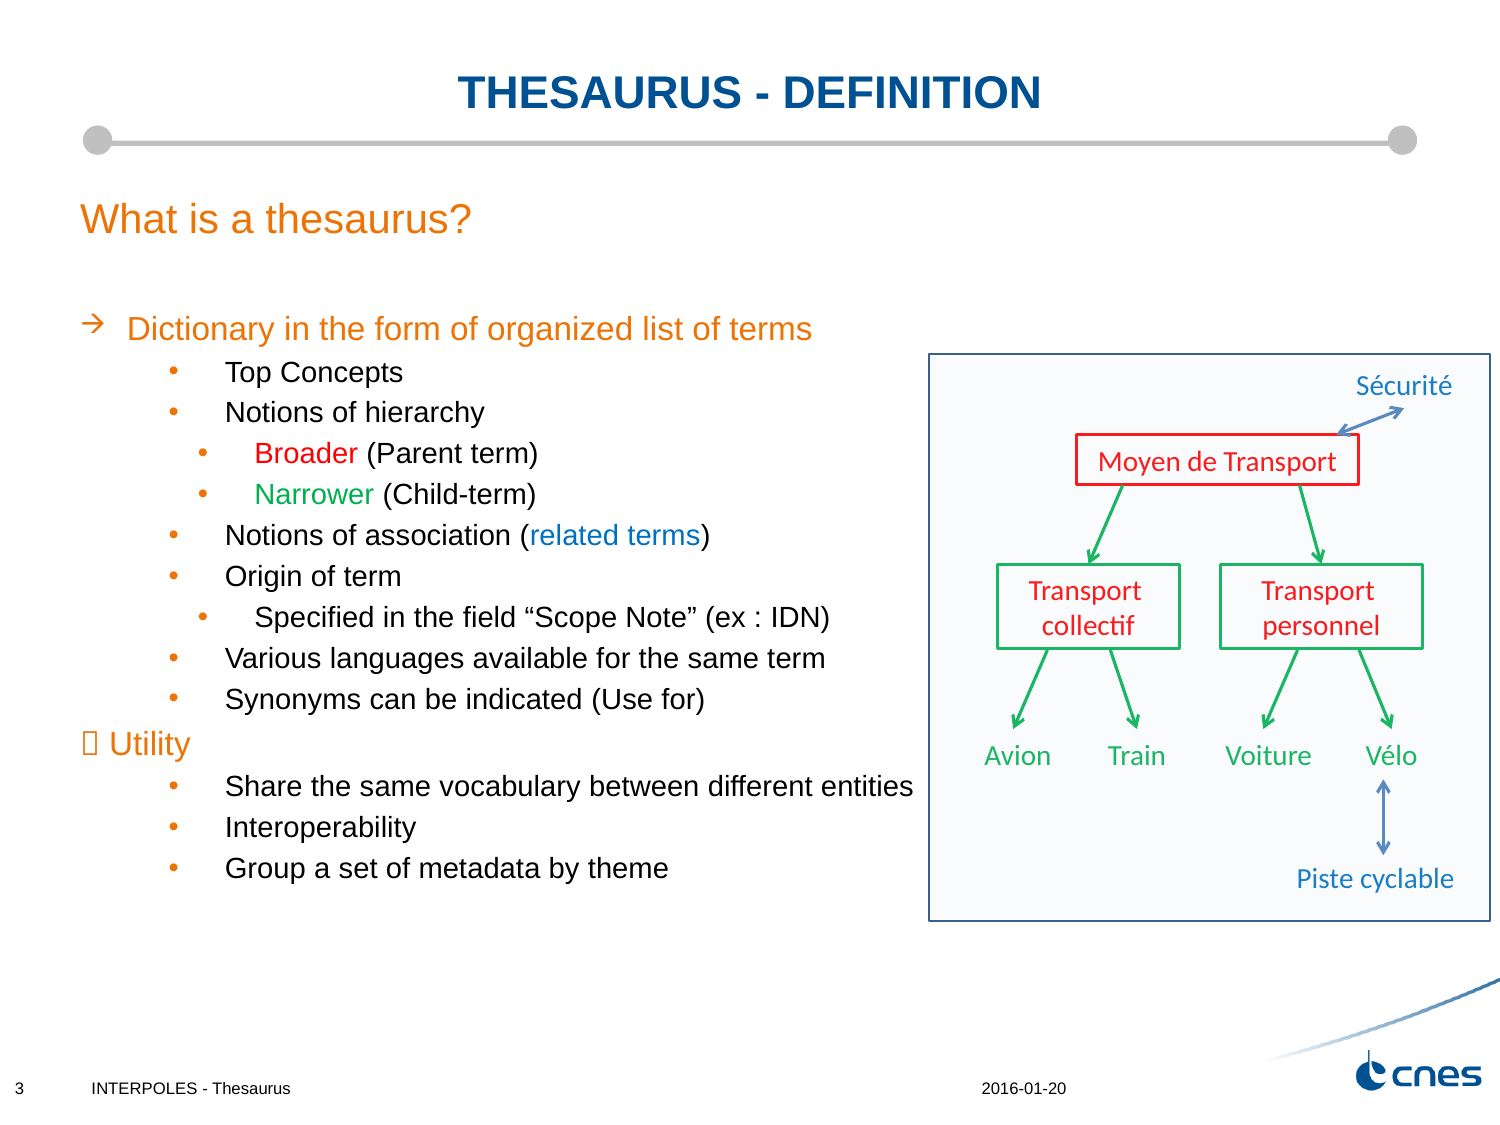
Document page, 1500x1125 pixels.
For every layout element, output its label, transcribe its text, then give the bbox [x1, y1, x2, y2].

slide_number 3 [0, 1070, 71, 1107]
text_box [927, 352, 1492, 923]
footer INTERPOLES - Thesaurus [76, 1070, 963, 1107]
title THESAURUS - DEFINITION [88, 30, 1412, 149]
list What is a thesaurus? Dictionary in the form of organized list of terms Top Concepts Notions of hierarchy Broader (Parent term) Narrower (Child-term) Notions of association (related terms) Origin of term Specified in the field “Scope Note” (ex : IDN) Various languages available for the same term Synonyms can be indicated (Use for)  Utility Share the same vocabulary between different entities Interoperability Group a set of metadata by theme [64, 184, 1235, 953]
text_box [945, 358, 1479, 905]
picture [1228, 951, 1500, 1125]
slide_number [966, 1070, 1317, 1107]
